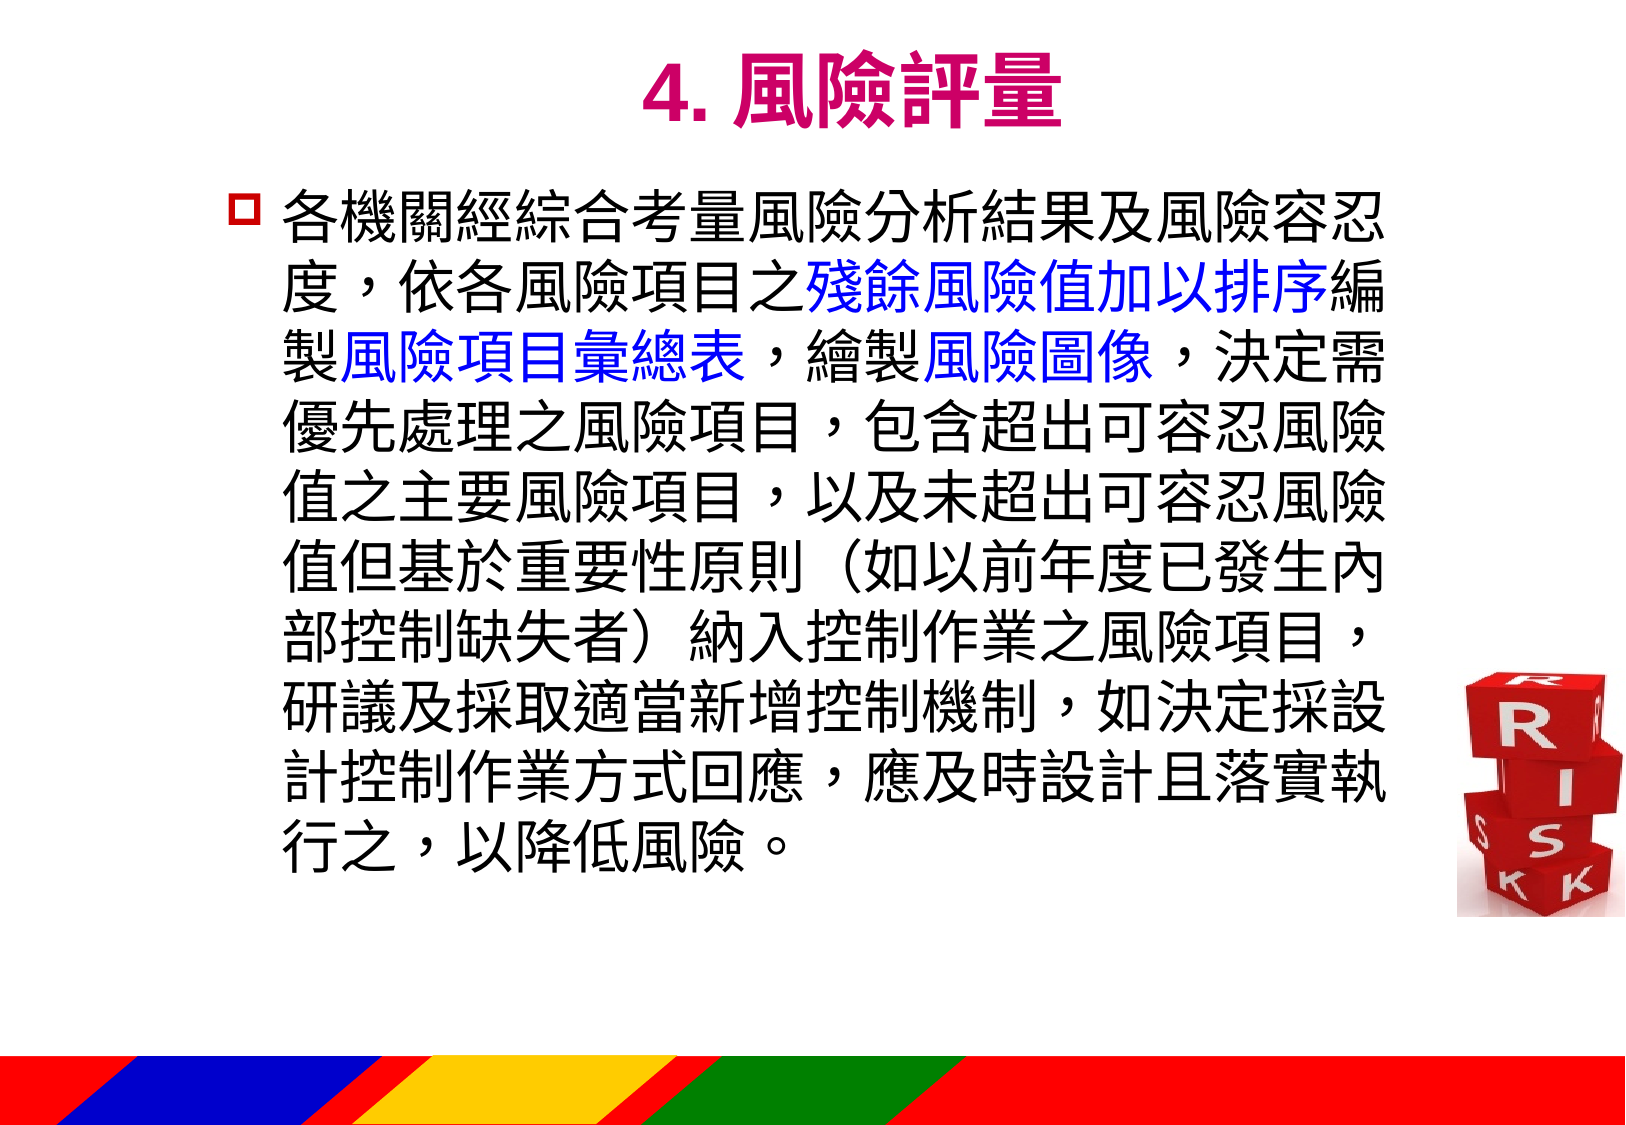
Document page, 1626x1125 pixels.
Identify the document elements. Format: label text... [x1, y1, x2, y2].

list 各機關經綜合考量風險分析結果及風險容忍度，依各風險項目之殘餘風險值加以排序編製風險項目彙總表，繪製風險圖像，決定需優先處理之風險項目，包含超出可容忍風險值之主要風險項目，以及未超出可容忍風險值但基於重要性原則（如以前年度已發生內部控制缺失者）納入控制作業之風險項目，研議及採取適當新增控制機制，如決定採設計控制作業方式回應，應及時設計且落實執行之，以降低風險。 [210, 172, 1451, 965]
picture [1457, 668, 1625, 917]
slide_number 47 [1245, 1023, 1625, 1099]
title 4.風險評量 [82, 19, 1625, 157]
